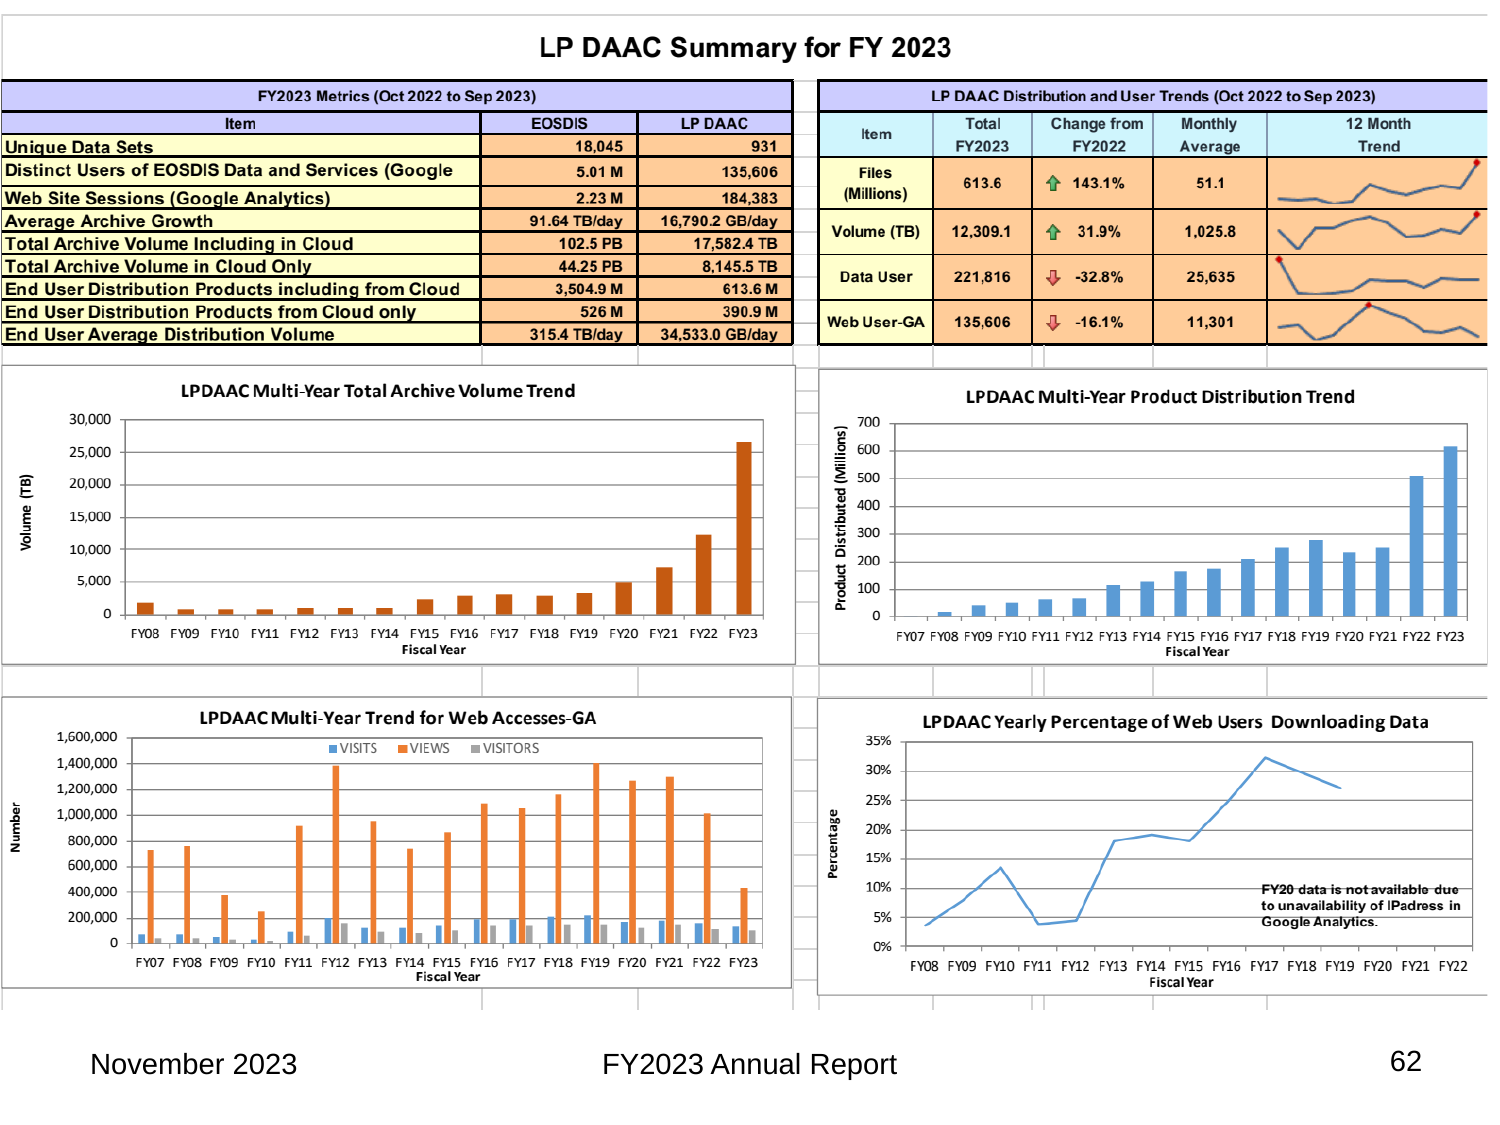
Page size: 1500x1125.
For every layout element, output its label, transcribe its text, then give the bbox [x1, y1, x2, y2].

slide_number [74, 1037, 426, 1116]
slide_number 62 [1087, 1034, 1438, 1113]
picture [0, 14, 1488, 1010]
footer FY2023 Annual Report [512, 1037, 988, 1116]
